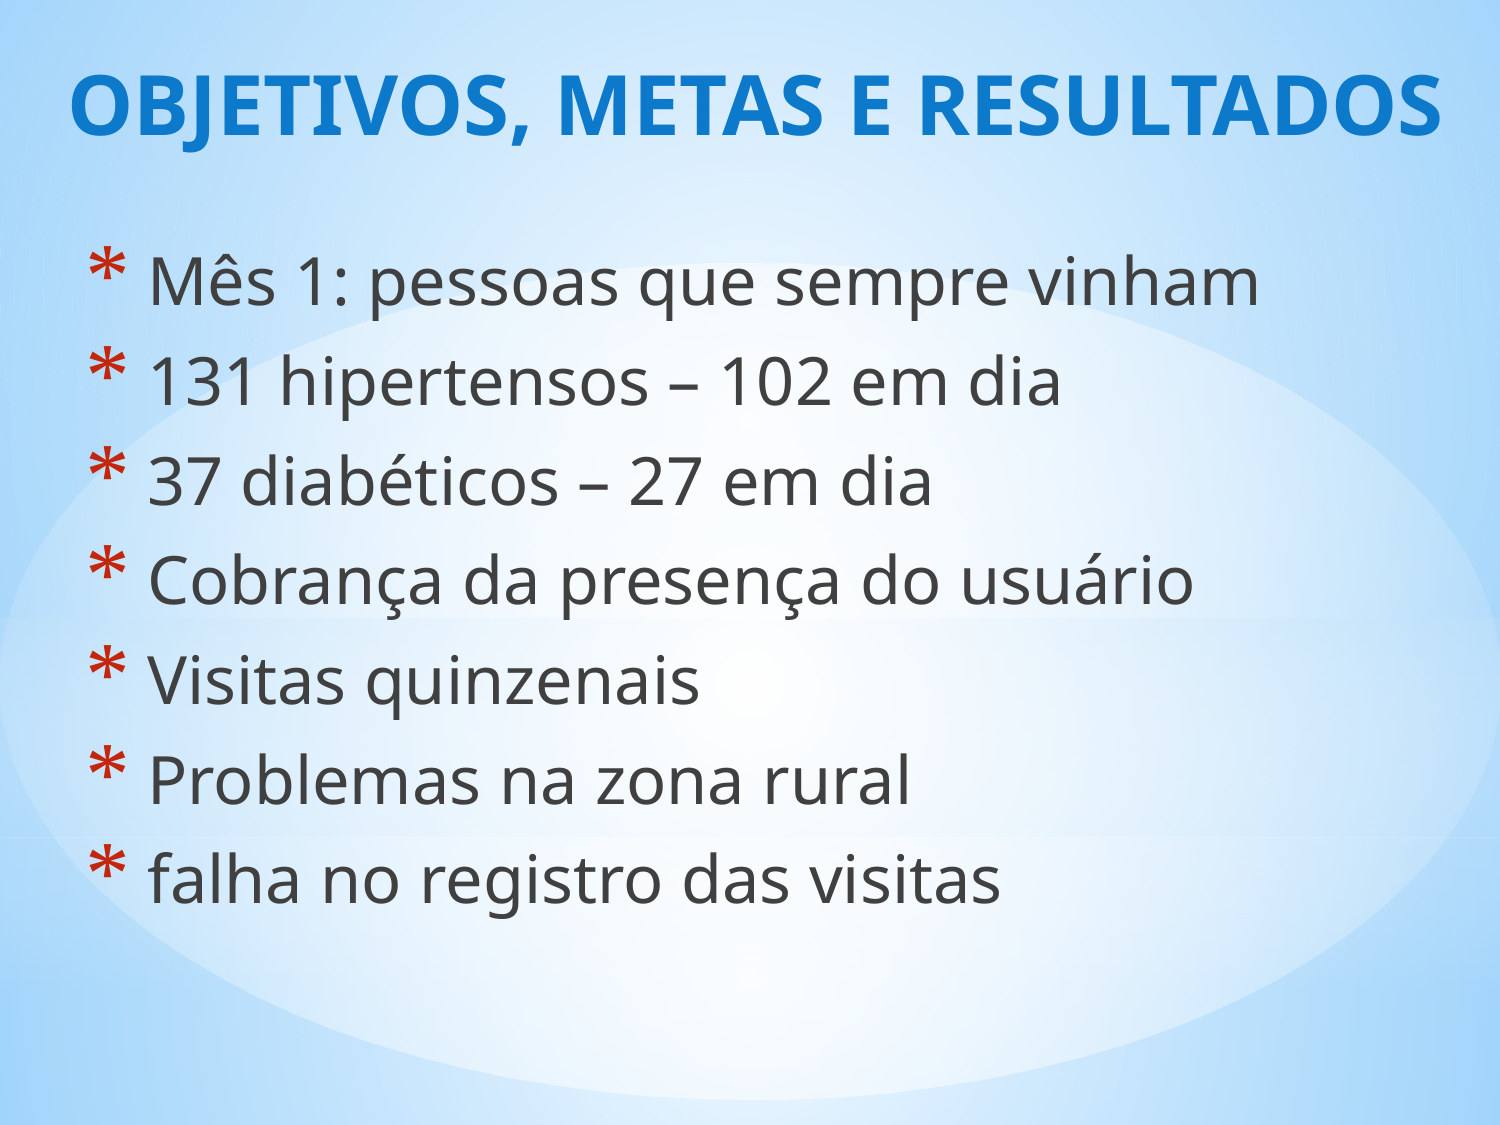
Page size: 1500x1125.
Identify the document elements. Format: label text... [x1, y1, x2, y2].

text_box OBJETIVOS, METAS E RESULTADOS [41, 44, 1471, 232]
text_box Mês 1: pessoas que sempre vinham 131 hipertensos – 102 em dia 37 diabéticos – 27 em dia Cobrança da presença do usuário Visitas quinzenais Problemas na zona rural falha no registro das visitas [64, 231, 1447, 1059]
